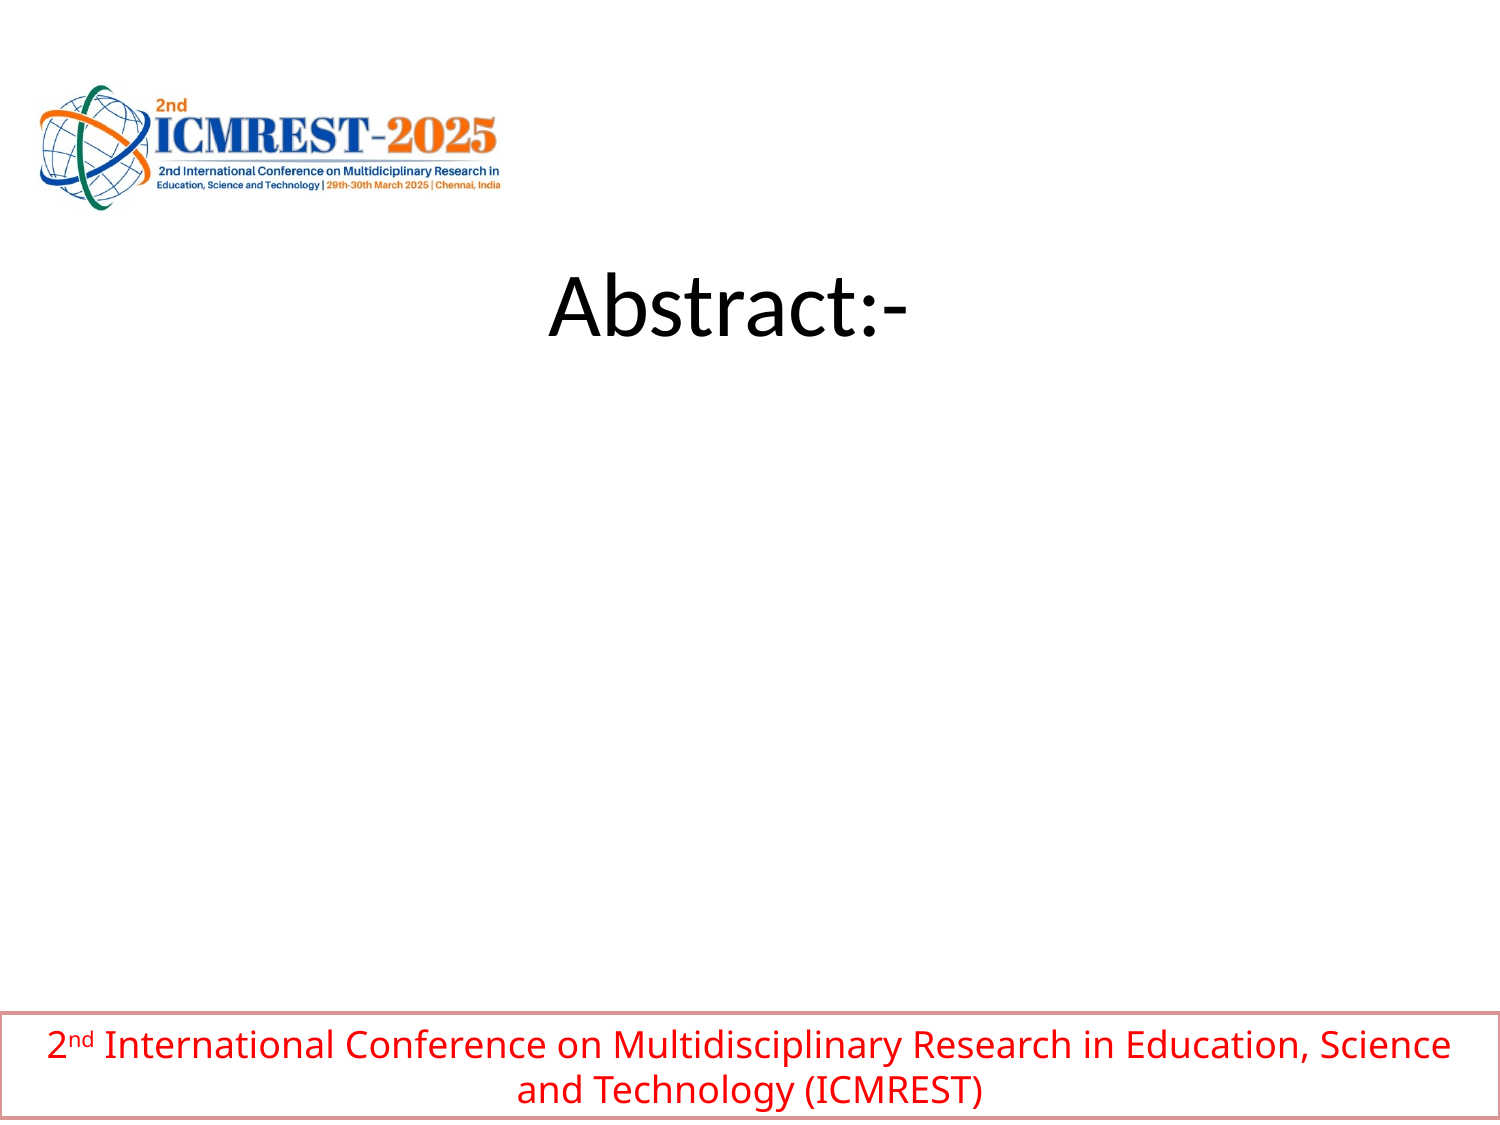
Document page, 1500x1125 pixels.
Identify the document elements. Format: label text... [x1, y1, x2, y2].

text_box 2nd International Conference on Multidisciplinary Research in Education, Science and Technology (ICMREST) [0, 1011, 1500, 1120]
title Abstract:- [75, 237, 1425, 363]
picture [34, 81, 505, 217]
